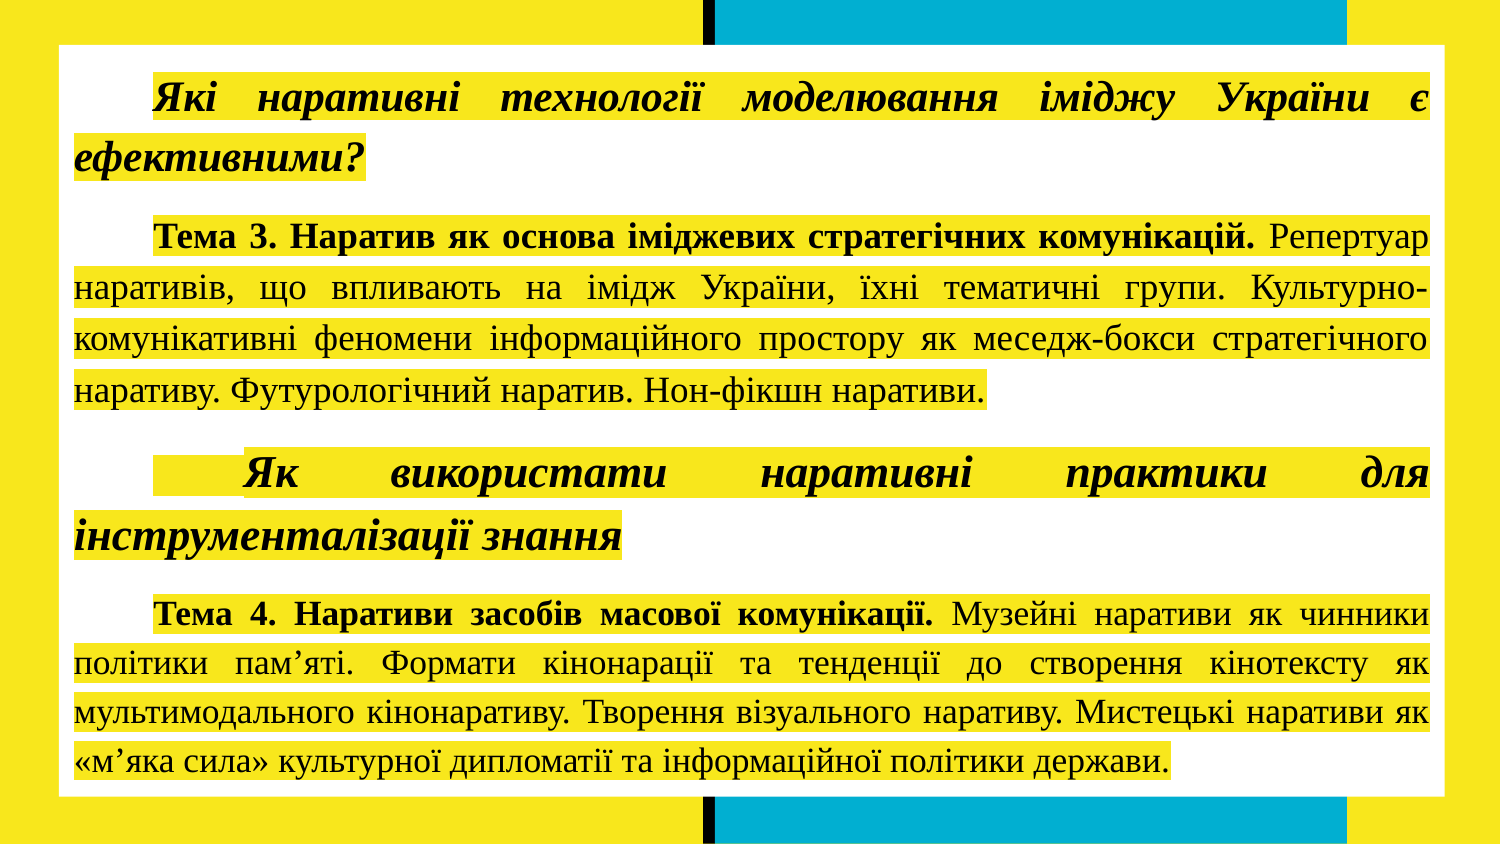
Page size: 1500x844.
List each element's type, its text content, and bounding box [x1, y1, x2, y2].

title Які наративні технології моделювання іміджу України є ефективними? Тема 3. Наратив як основа іміджевих стратегічних комунікацій. Репертуар наративів, що впливають на імідж України, їхні тематичні групи. Культурно-комунікативні феномени інформаційного простору як меседж-бокси стратегічного наративу. Футурологічний наратив. Нон-фікшн наративи. Як використати наративні практики для інструменталізації знання Тема 4. Наративи засобів масової комунікації. Музейні наративи як чинники політики пам’яті. Формати кінонарації та тенденції до створення кінотексту як мультимодального кінонаративу. Творення візуального наративу. Мистецькі наративи як «м’яка сила» культурної дипломатії та інформаційної політики держави. [58, 44, 1445, 797]
